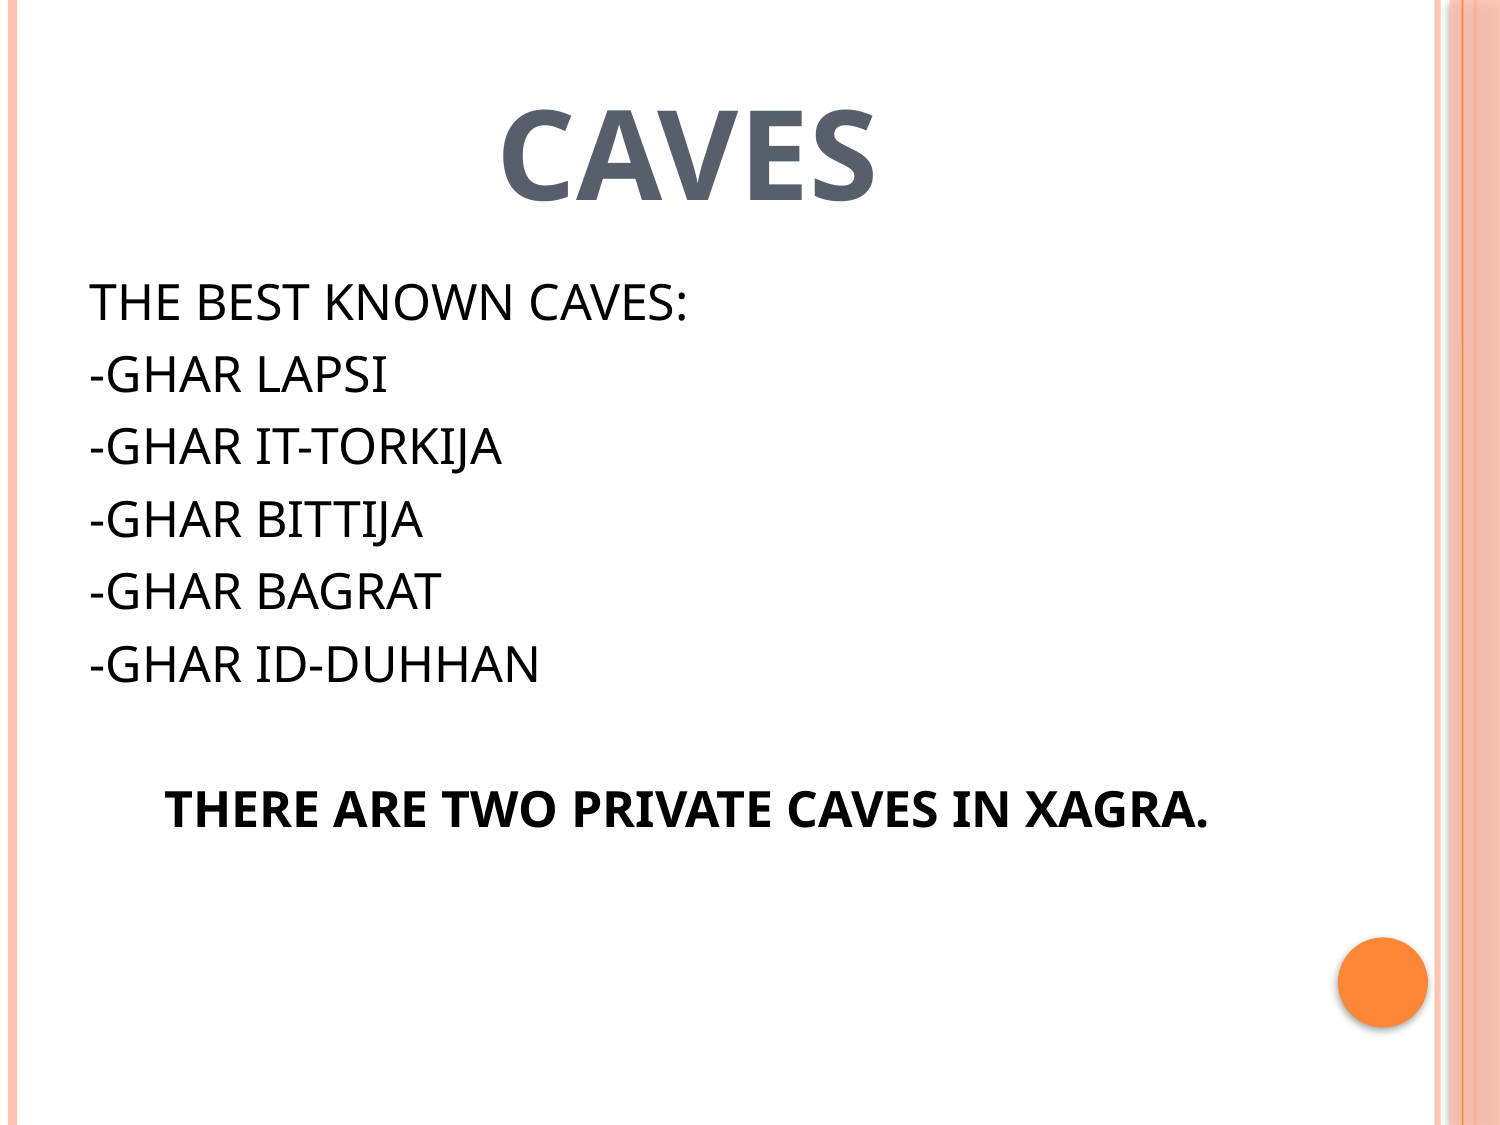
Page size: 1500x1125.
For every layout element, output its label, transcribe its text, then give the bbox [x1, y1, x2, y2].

list THE BEST KNOWN CAVES: -GHAR LAPSI -GHAR IT-TORKIJA -GHAR BITTIJA -GHAR BAGRAT -GHAR ID-DUHHAN THERE ARE TWO PRIVATE CAVES IN XAGRA. [75, 262, 1300, 1062]
title CAVES [75, 45, 1300, 233]
